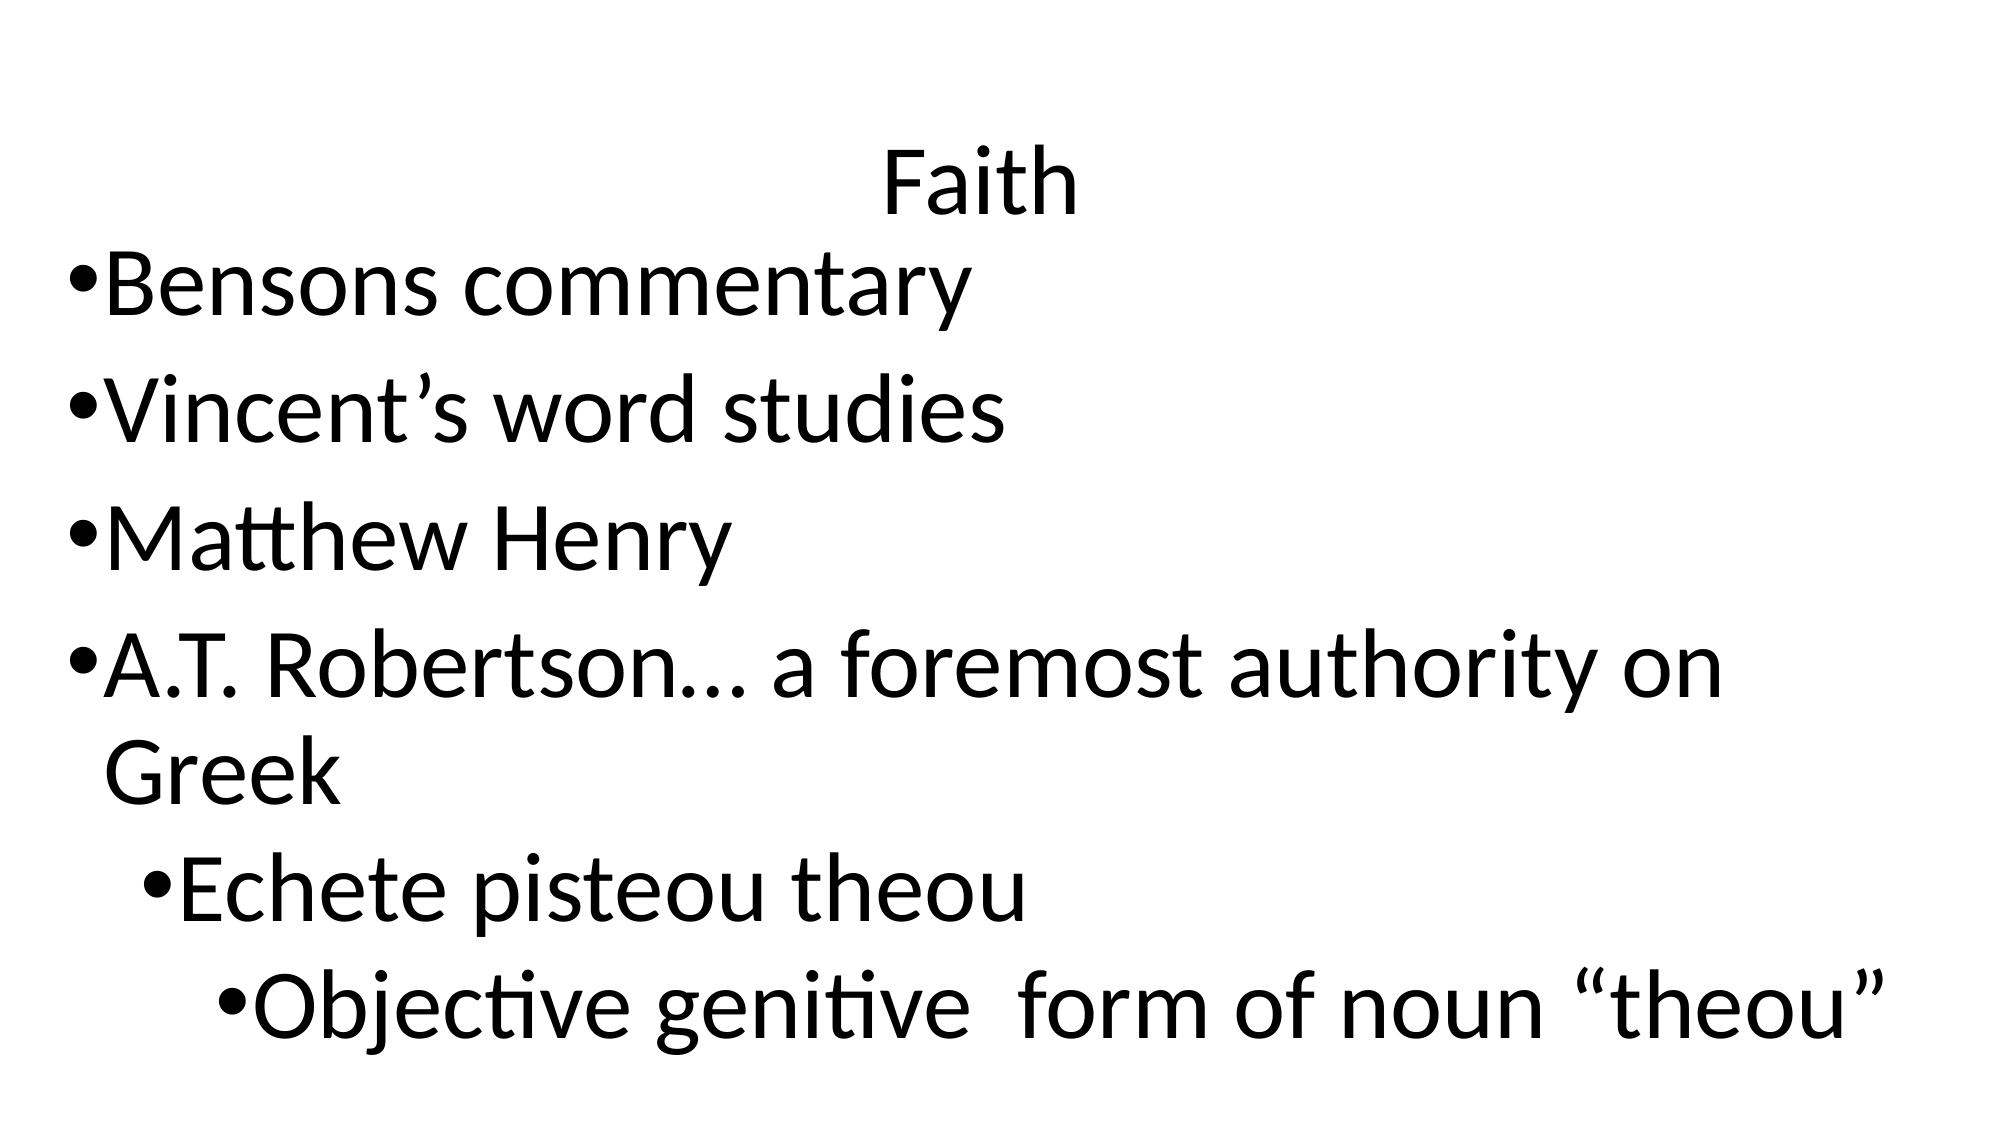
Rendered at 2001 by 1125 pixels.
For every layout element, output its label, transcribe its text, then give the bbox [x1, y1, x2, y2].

title Faith [51, 59, 1912, 222]
list Bensons commentary Vincent’s word studies Matthew Henry A.T. Robertson… a foremost authority on Greek Echete pisteou theou Objective genitive form of noun “theou” [51, 222, 1912, 1103]
